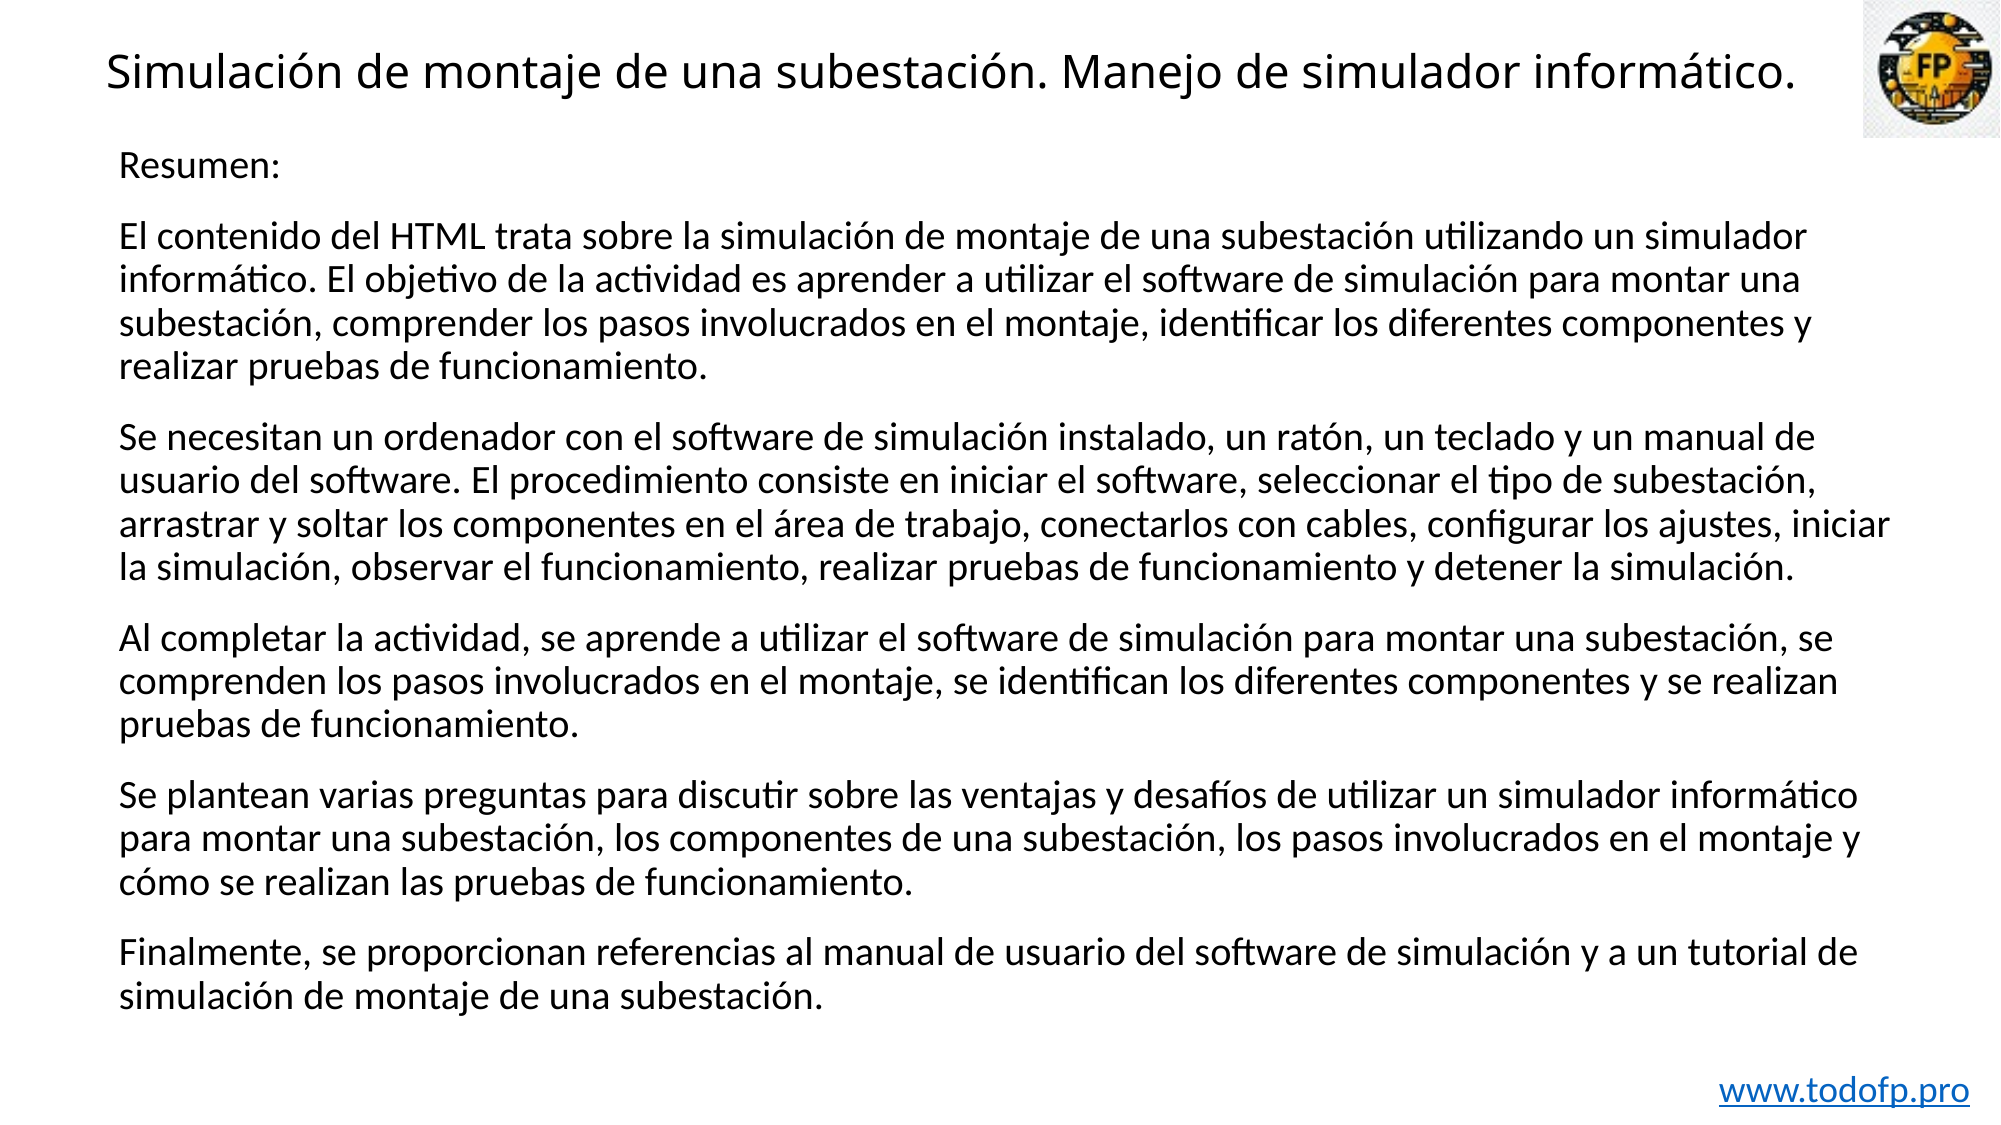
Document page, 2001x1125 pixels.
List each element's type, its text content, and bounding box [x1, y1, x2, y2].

list Resumen: El contenido del HTML trata sobre la simulación de montaje de una subestación utilizando un simulador informático. El objetivo de la actividad es aprender a utilizar el software de simulación para montar una subestación, comprender los pasos involucrados en el montaje, identificar los diferentes componentes y realizar pruebas de funcionamiento. Se necesitan un ordenador con el software de simulación instalado, un ratón, un teclado y un manual de usuario del software. El procedimiento consiste en iniciar el software, seleccionar el tipo de subestación, arrastrar y soltar los componentes en el área de trabajo, conectarlos con cables, configurar los ajustes, iniciar la simulación, observar el funcionamiento, realizar pruebas de funcionamiento y detener la simulación. Al completar la actividad, se aprende a utilizar el software de simulación para montar una subestación, se comprenden los pasos involucrados en el montaje, se identifican los diferentes componentes y se realizan pruebas de funcionamiento. Se plantean varias preguntas para discutir sobre las ventajas y desafíos de utilizar un simulador informático para montar una subestación, los componentes de una subestación, los pasos involucrados en el montaje y cómo se realizan las pruebas de funcionamiento. Finalmente, se proporcionan referencias al manual de usuario del software de simulación y a un tutorial de simulación de montaje de una subestación. [104, 136, 1915, 1063]
picture [1863, 0, 2000, 138]
title Simulación de montaje de una subestación. Manejo de simulador informático. [91, 16, 1819, 131]
text_box www.todofp.pro [1692, 1057, 1986, 1117]
